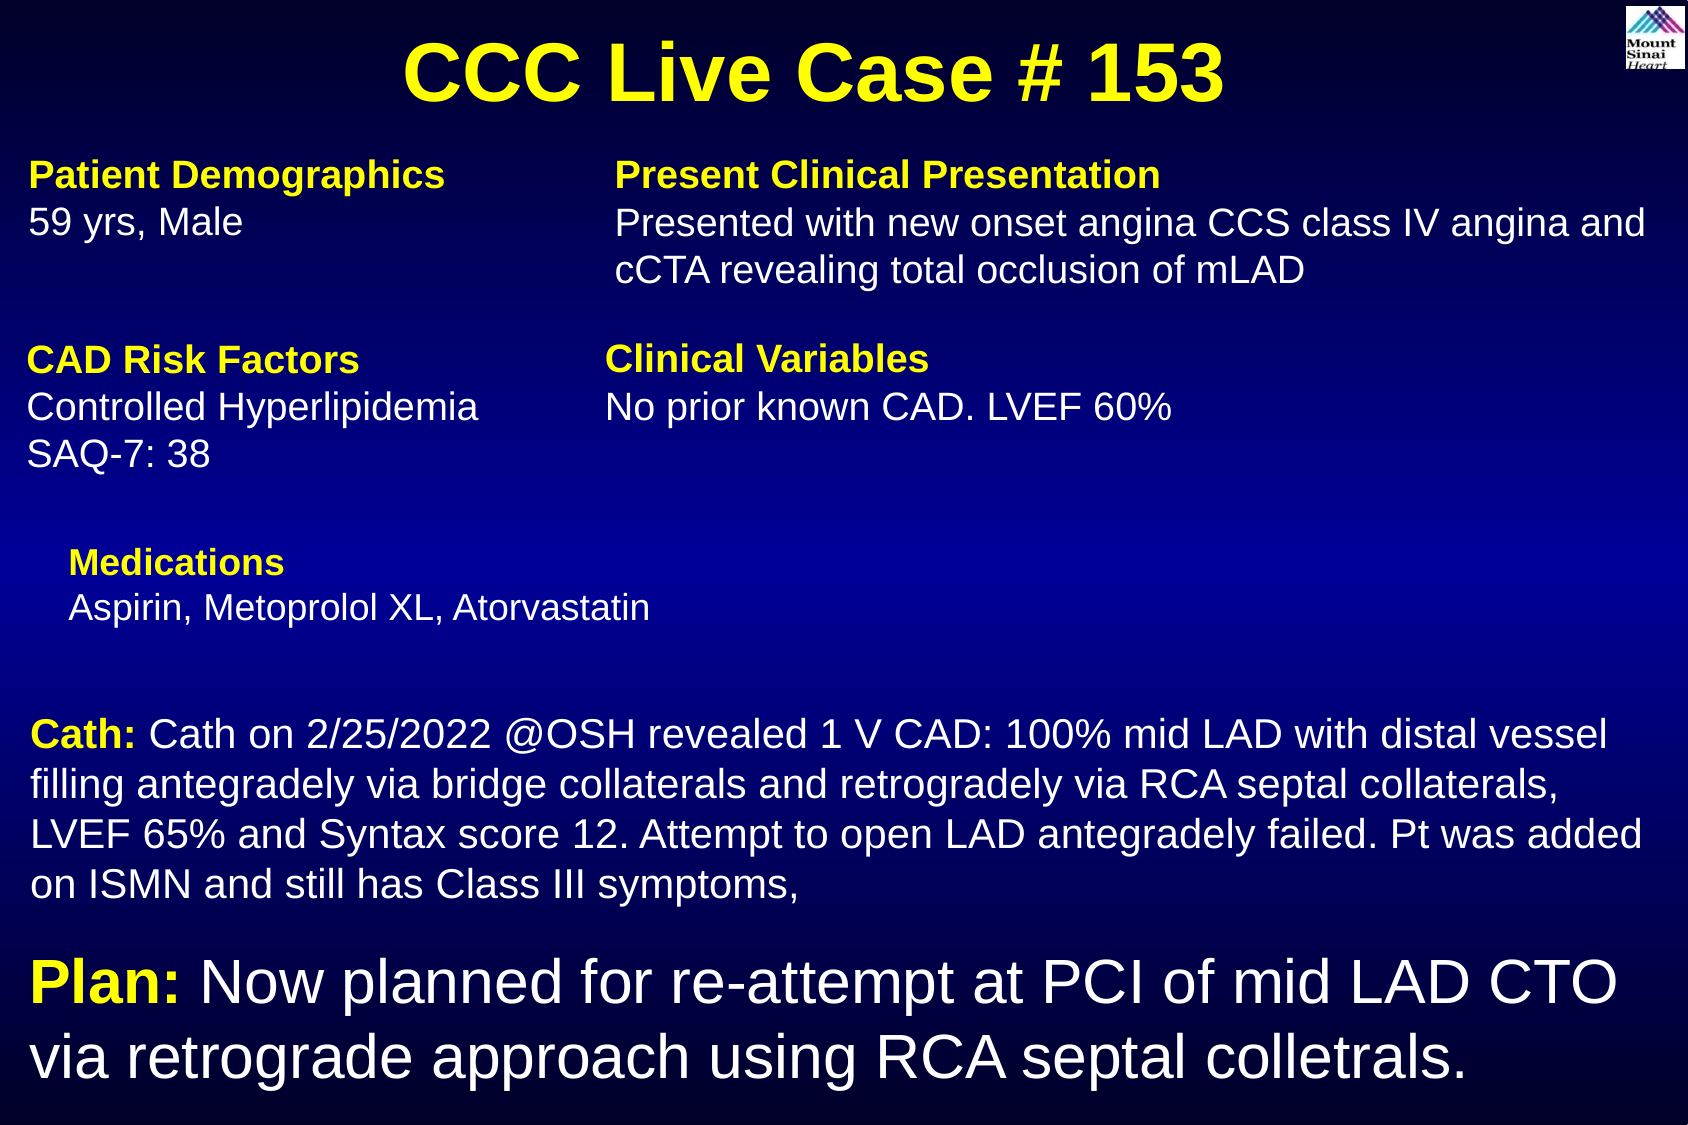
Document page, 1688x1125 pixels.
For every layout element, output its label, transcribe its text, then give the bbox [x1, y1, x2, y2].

title CCC Live Case # 153 [102, 3, 1527, 133]
picture [1626, 6, 1686, 69]
text_box Cath: Cath on 2/25/2022 @OSH revealed 1 V CAD: 100% mid LAD with distal vessel filling antegradely via bridge collaterals and retrogradely via RCA septal collaterals, LVEF 65% and Syntax score 12. Attempt to open LAD antegradely failed. Pt was added on ISMN and still has Class III symptoms, [17, 700, 1676, 914]
text_box Patient Demographics 59 yrs, Male [15, 142, 459, 298]
text_box Medications Aspirin, Metoprolol XL, Atorvastatin [55, 531, 1667, 635]
text_box Plan: Now planned for re-attempt at PCI of mid LAD CTO via retrograde approach using RCA septal colletrals. [16, 934, 1682, 1098]
text_box Clinical Variables No prior known CAD. LVEF 60% [592, 327, 1659, 435]
text_box CAD Risk Factors Controlled Hyperlipidemia SAQ-7: 38 [13, 327, 493, 483]
text_box Present Clinical Presentation Presented with new onset angina CCS class IV angina and cCTA revealing total occlusion of mLAD [601, 142, 1682, 298]
